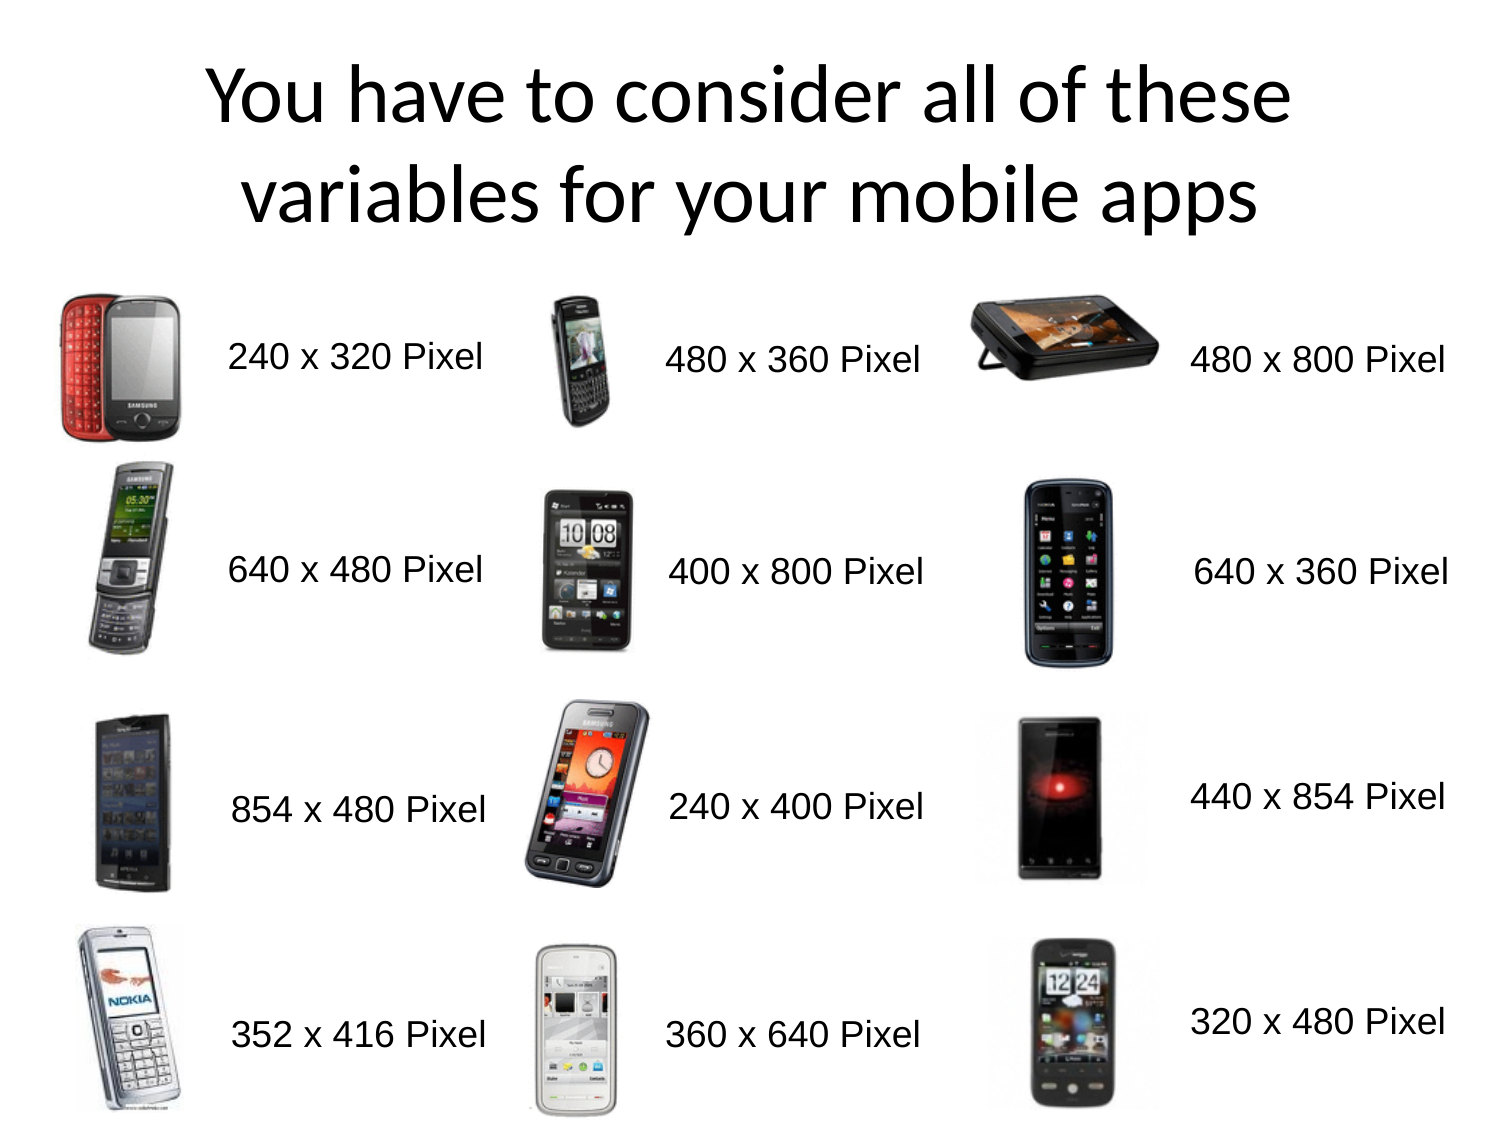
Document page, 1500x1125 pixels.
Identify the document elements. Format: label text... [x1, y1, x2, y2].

text_box 320 x 480 Pixel [1175, 989, 1472, 1050]
picture [949, 474, 1188, 674]
text_box 360 x 640 Pixel [691, 1002, 947, 1062]
text_box 400 x 800 Pixel [691, 539, 944, 600]
text_box 480 x 800 Pixel [1179, 327, 1472, 387]
text_box 854 x 480 Pixel [266, 777, 469, 837]
text_box 440 x 854 Pixel [1175, 764, 1472, 825]
picture [449, 249, 713, 469]
picture [462, 937, 688, 1125]
picture [949, 237, 1176, 426]
picture [987, 937, 1160, 1110]
text_box 640 x 360 Pixel [1191, 539, 1475, 600]
picture [0, 693, 263, 913]
text_box 240 x 320 Pixel [241, 324, 444, 385]
text_box 640 x 480 Pixel [266, 537, 482, 598]
text_box 352 x 416 Pixel [216, 1002, 457, 1062]
picture [974, 712, 1147, 885]
picture [487, 487, 688, 655]
picture [0, 270, 263, 669]
title You have to consider all of these variables for your mobile apps [74, 44, 1426, 233]
text_box 480 x 360 Pixel [716, 327, 944, 387]
picture [74, 924, 184, 1113]
picture [474, 699, 701, 888]
text_box 240 x 400 Pixel [704, 774, 950, 835]
